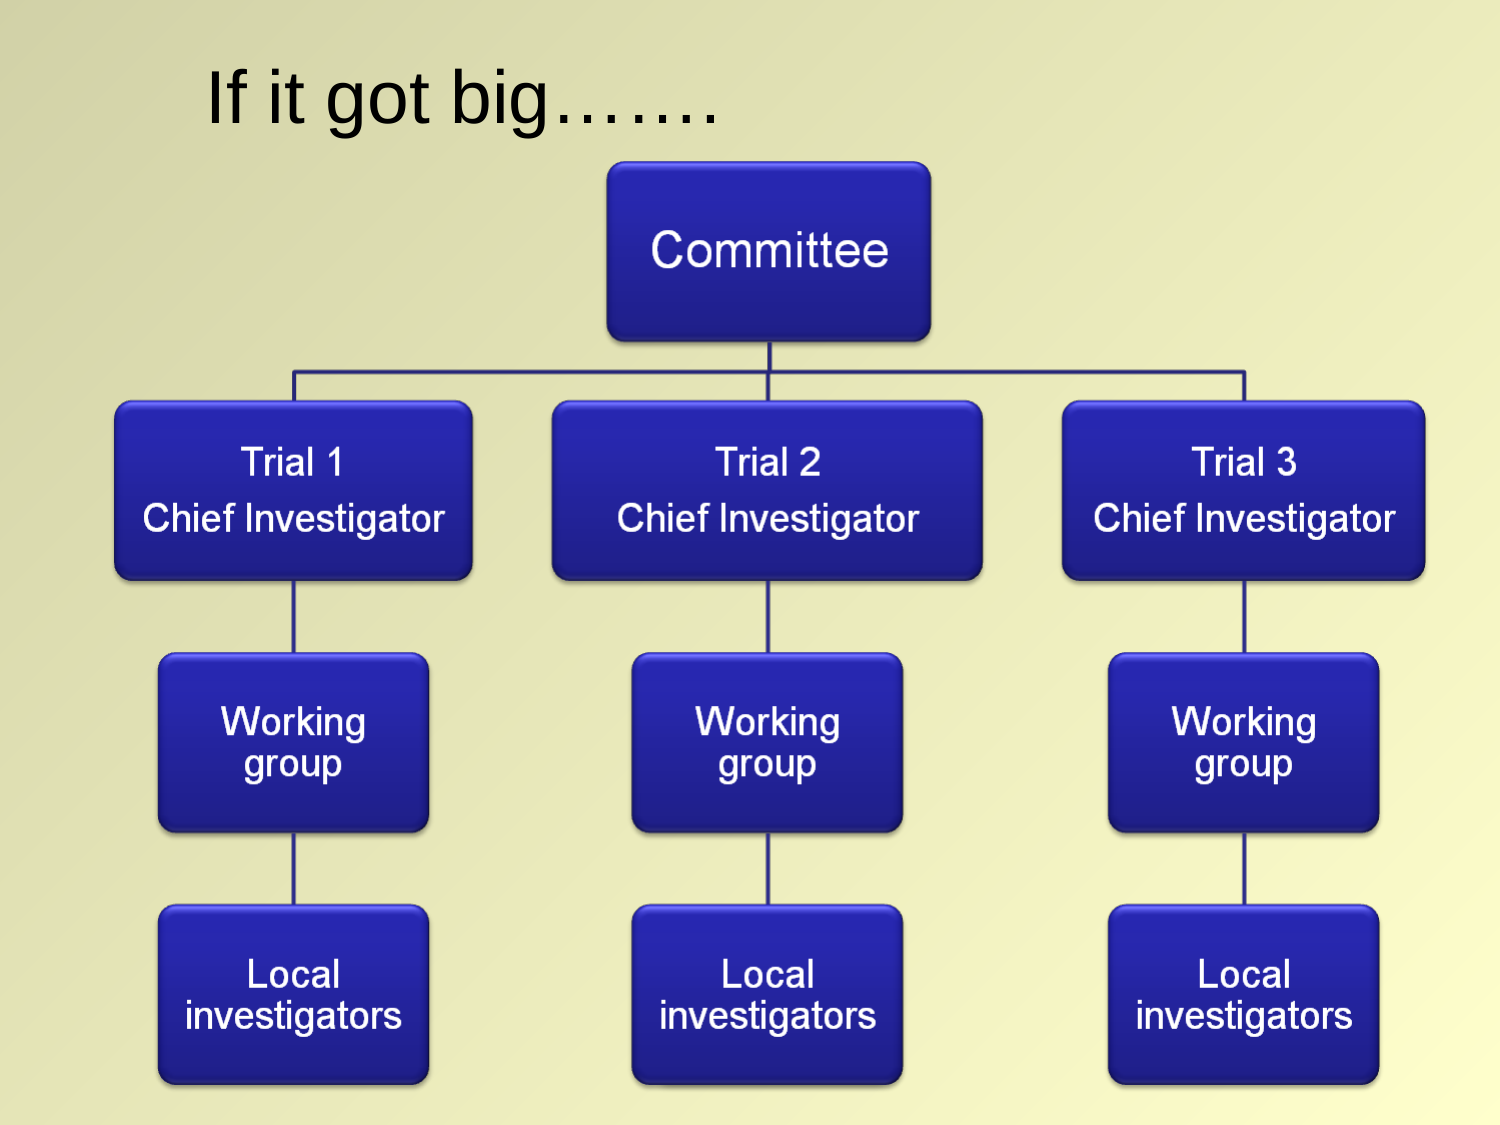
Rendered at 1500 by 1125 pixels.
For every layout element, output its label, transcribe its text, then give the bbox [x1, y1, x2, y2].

title If it got big……. [0, 0, 928, 188]
picture [88, 148, 1453, 1097]
